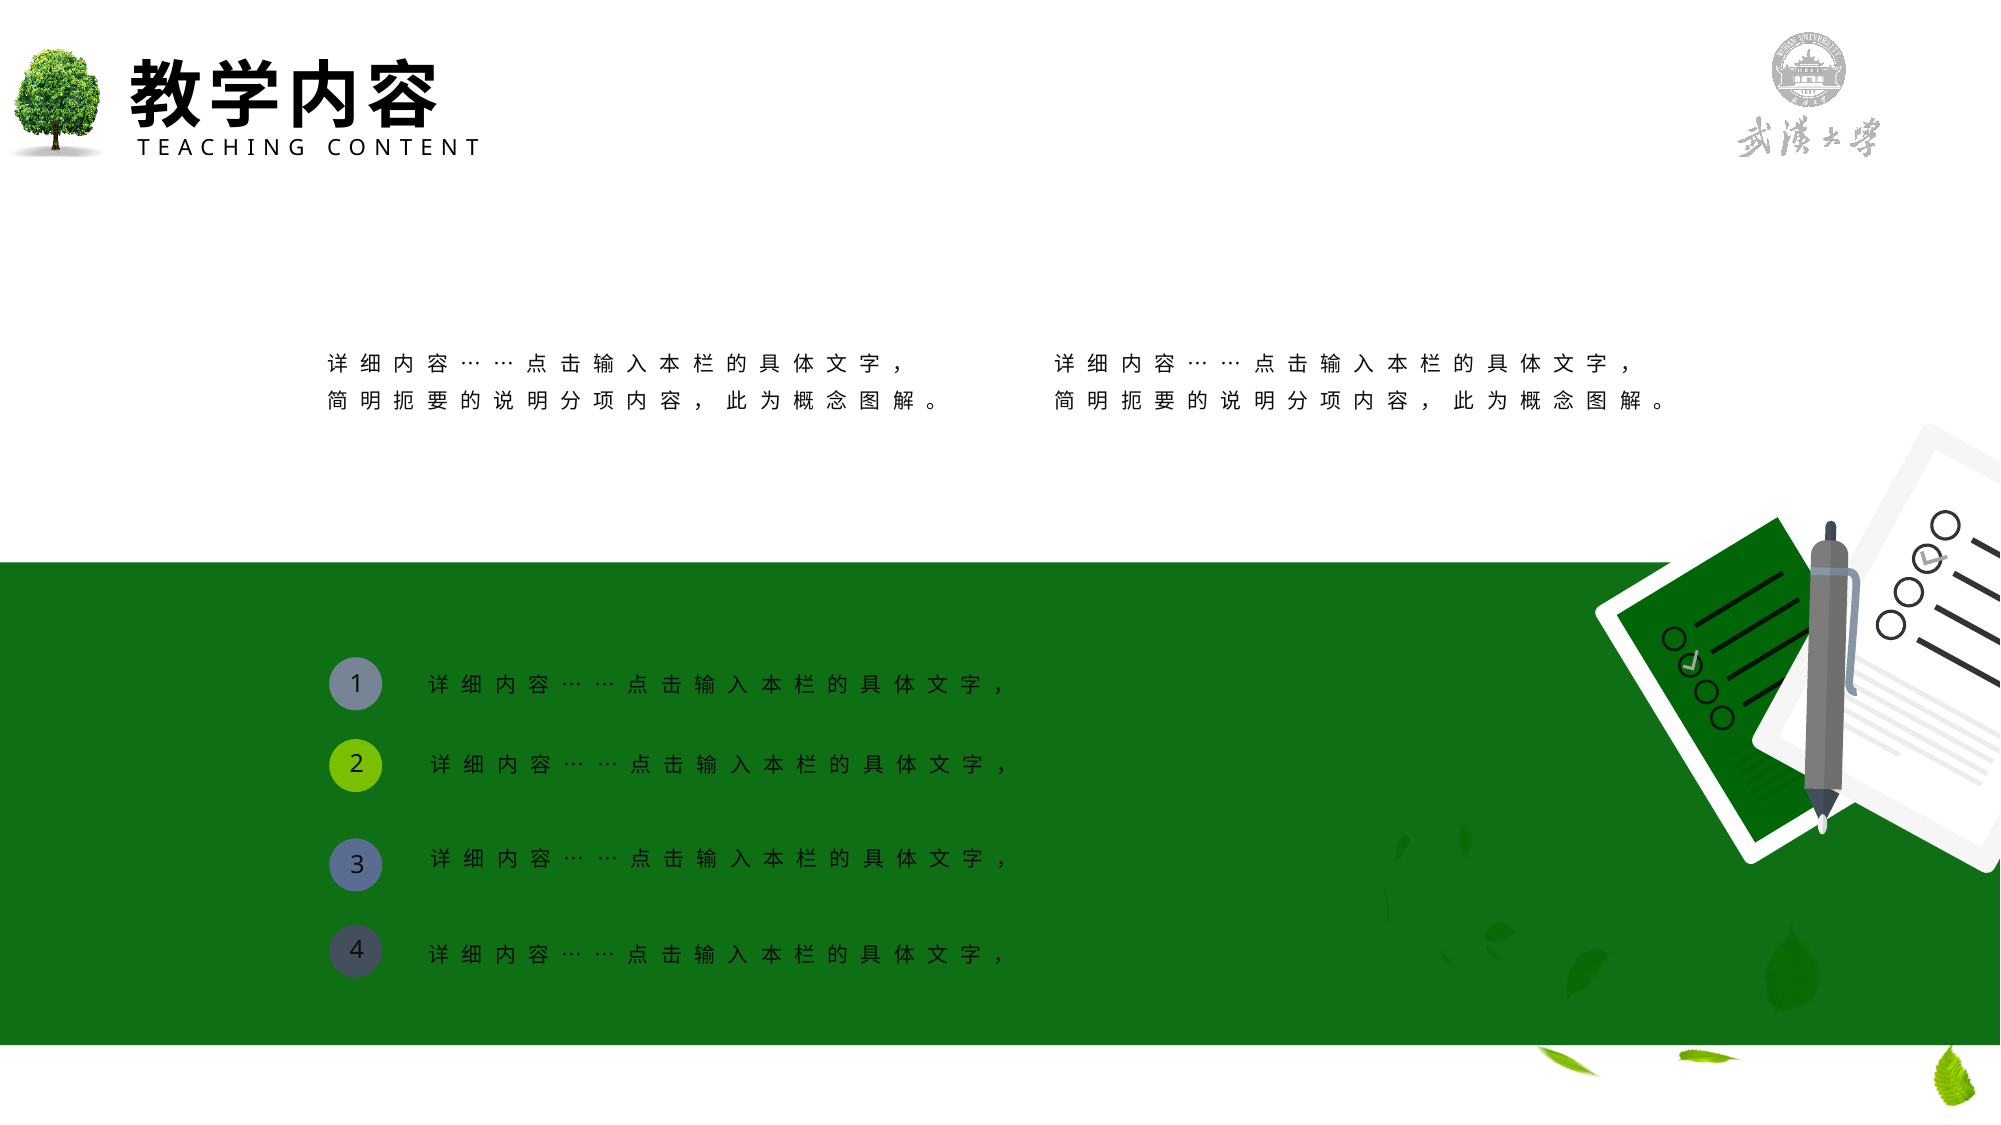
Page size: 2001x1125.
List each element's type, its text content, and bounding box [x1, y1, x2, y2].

text_box 4 [330, 926, 383, 971]
text_box [0, 561, 2000, 1046]
text_box [336, 785, 376, 794]
text_box 详细内容……点击输入本栏的具体文字， [413, 652, 1067, 705]
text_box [1654, 529, 1774, 831]
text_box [109, 40, 498, 165]
text_box 2 [330, 739, 383, 785]
text_box 详细内容……点击输入本栏的具体文字， [413, 921, 1067, 974]
picture [1225, 1046, 2000, 1125]
picture [0, 36, 124, 161]
text_box [337, 971, 375, 979]
text_box 详细内容……点击输入本栏的具体文字，简明扼要的说明分项内容，此为概念图解。 [312, 330, 966, 421]
text_box 详细内容……点击输入本栏的具体文字，简明扼要的说明分项内容，此为概念图解。 [1039, 330, 1694, 421]
picture [1737, 32, 1880, 157]
text_box 3 [330, 840, 384, 886]
text_box 1 [330, 660, 383, 705]
text_box [341, 656, 370, 660]
text_box [338, 705, 374, 712]
text_box 详细内容……点击输入本栏的具体文字， [415, 731, 1070, 784]
text_box 详细内容……点击输入本栏的具体文字， [415, 825, 1070, 878]
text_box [1774, 452, 2000, 866]
text_box [338, 886, 374, 893]
